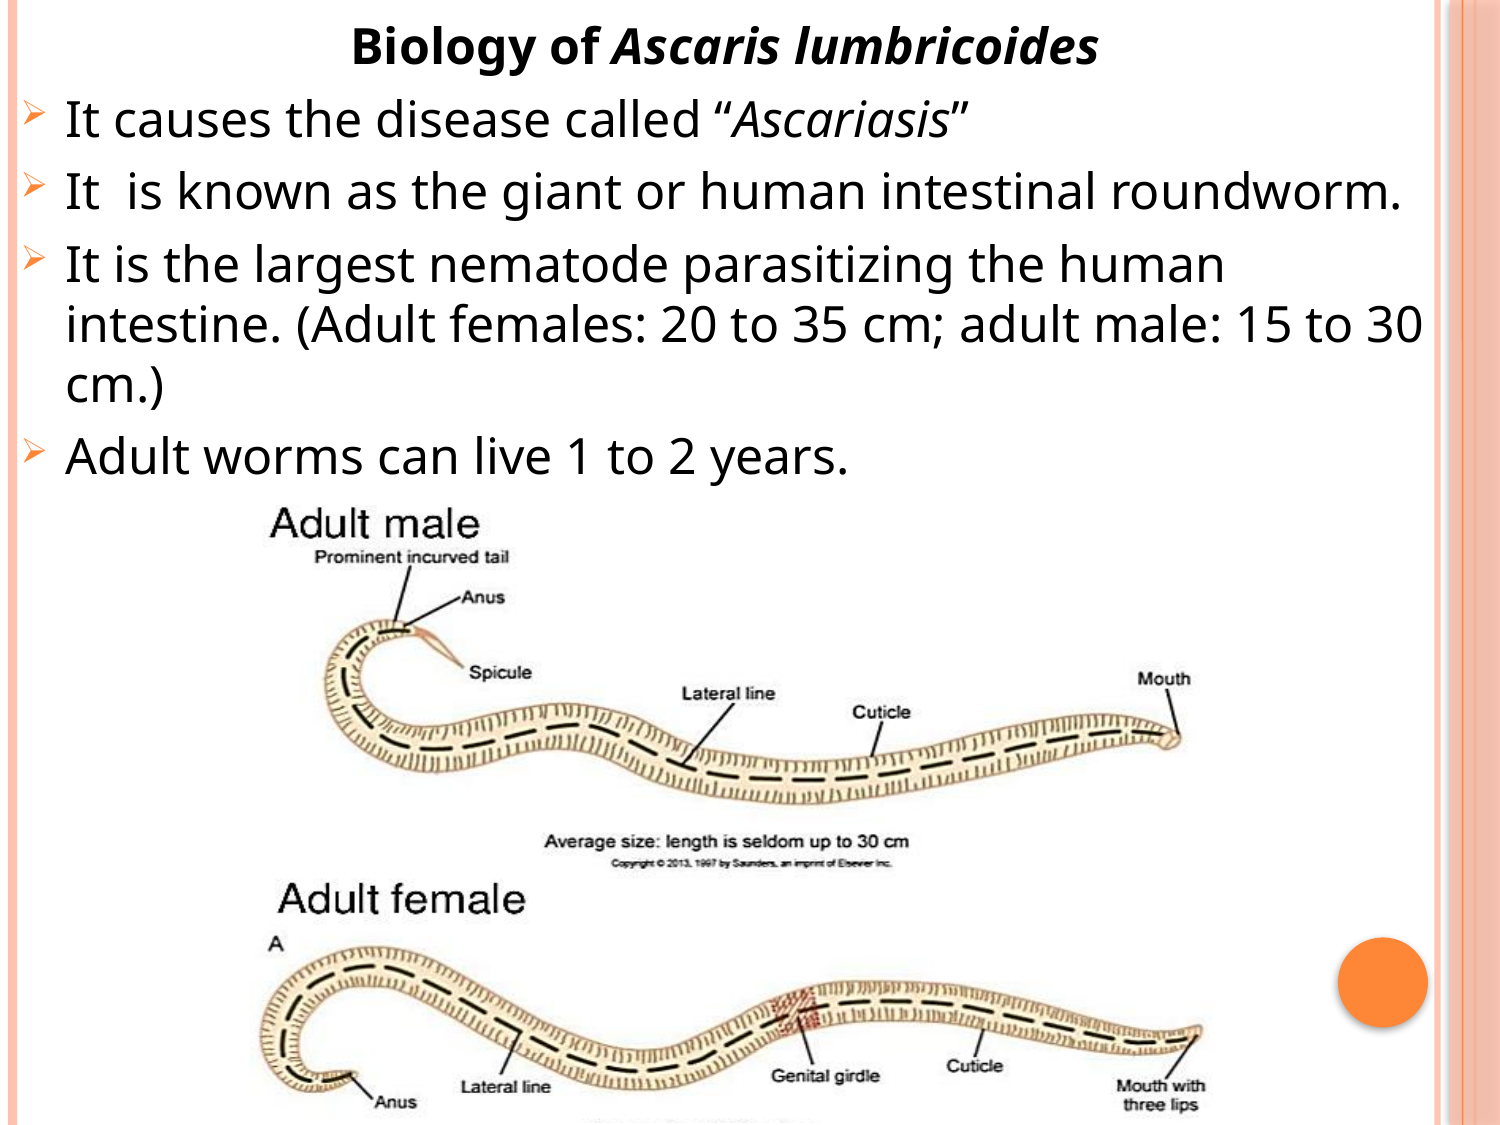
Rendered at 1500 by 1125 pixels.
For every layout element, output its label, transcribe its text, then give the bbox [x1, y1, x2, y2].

picture [224, 505, 1235, 1124]
list Biology of Ascaris lumbricoides It causes the disease called “Ascariasis” It is known as the giant or human intestinal roundworm. It is the largest nematode parasitizing the human intestine. (Adult females: 20 to 35 cm; adult male: 15 to 30 cm.) Adult worms can live 1 to 2 years. [5, 7, 1471, 543]
